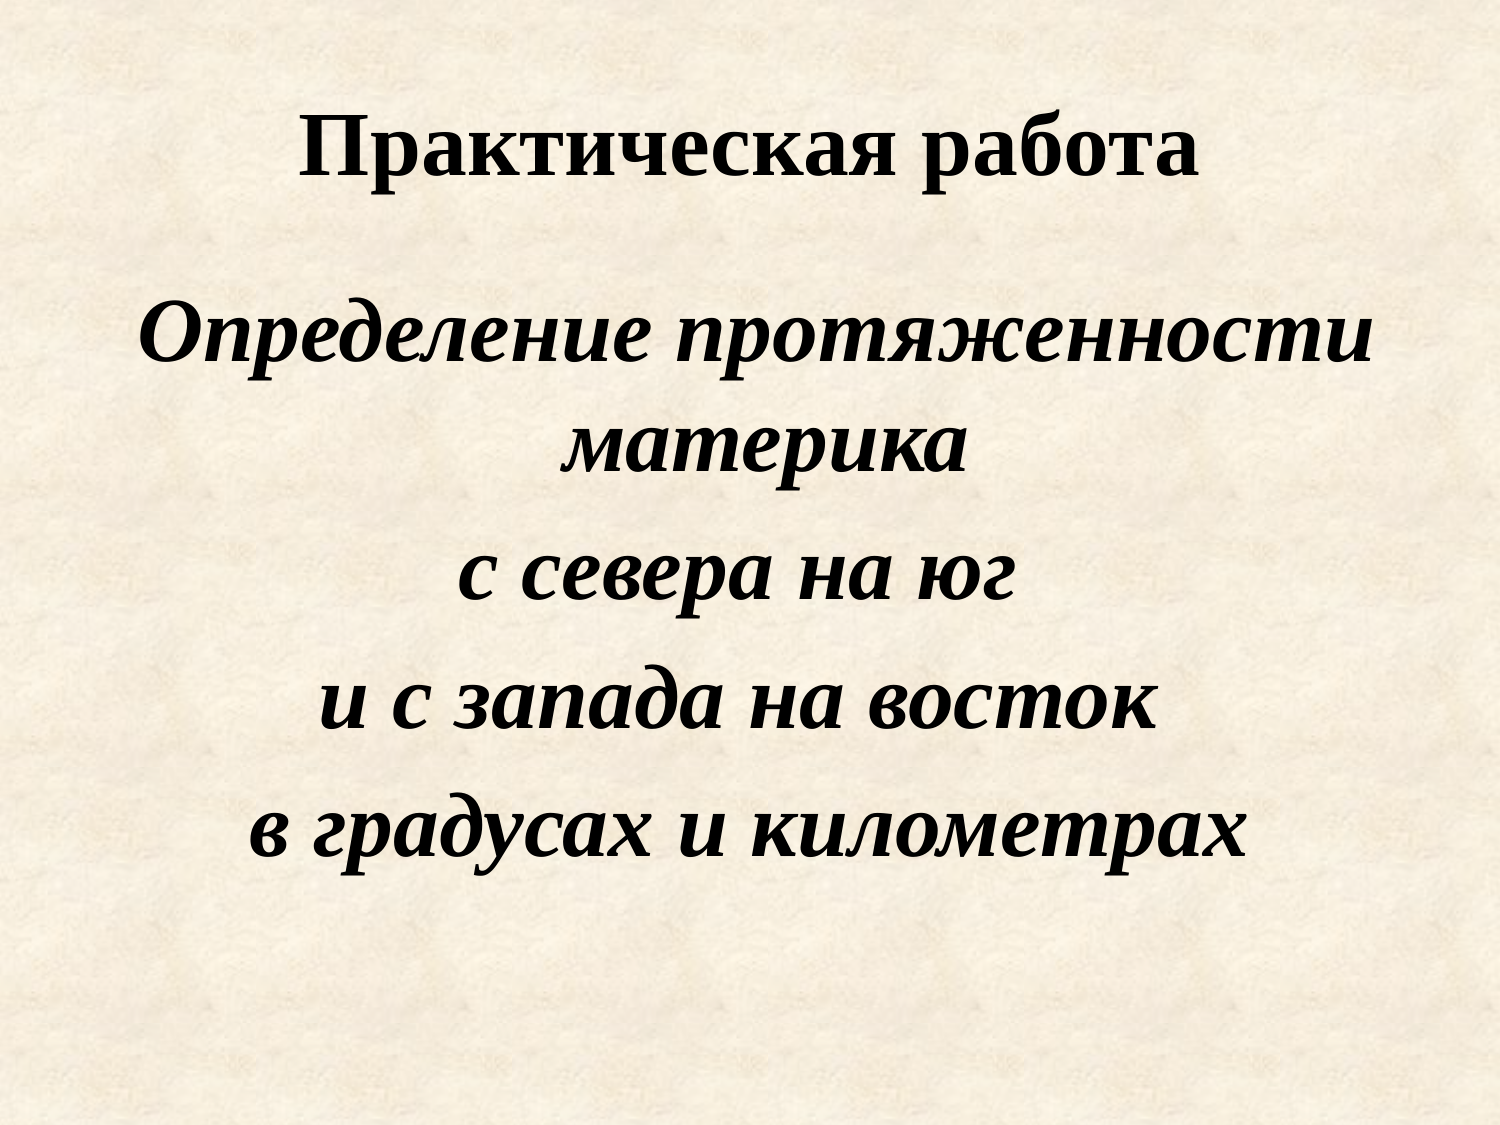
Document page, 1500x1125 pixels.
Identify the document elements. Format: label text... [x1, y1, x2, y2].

list Определение протяженности материка с севера на юг и с запада на восток в градусах и километрах [75, 262, 1425, 1005]
title Практическая работа [75, 45, 1425, 233]
